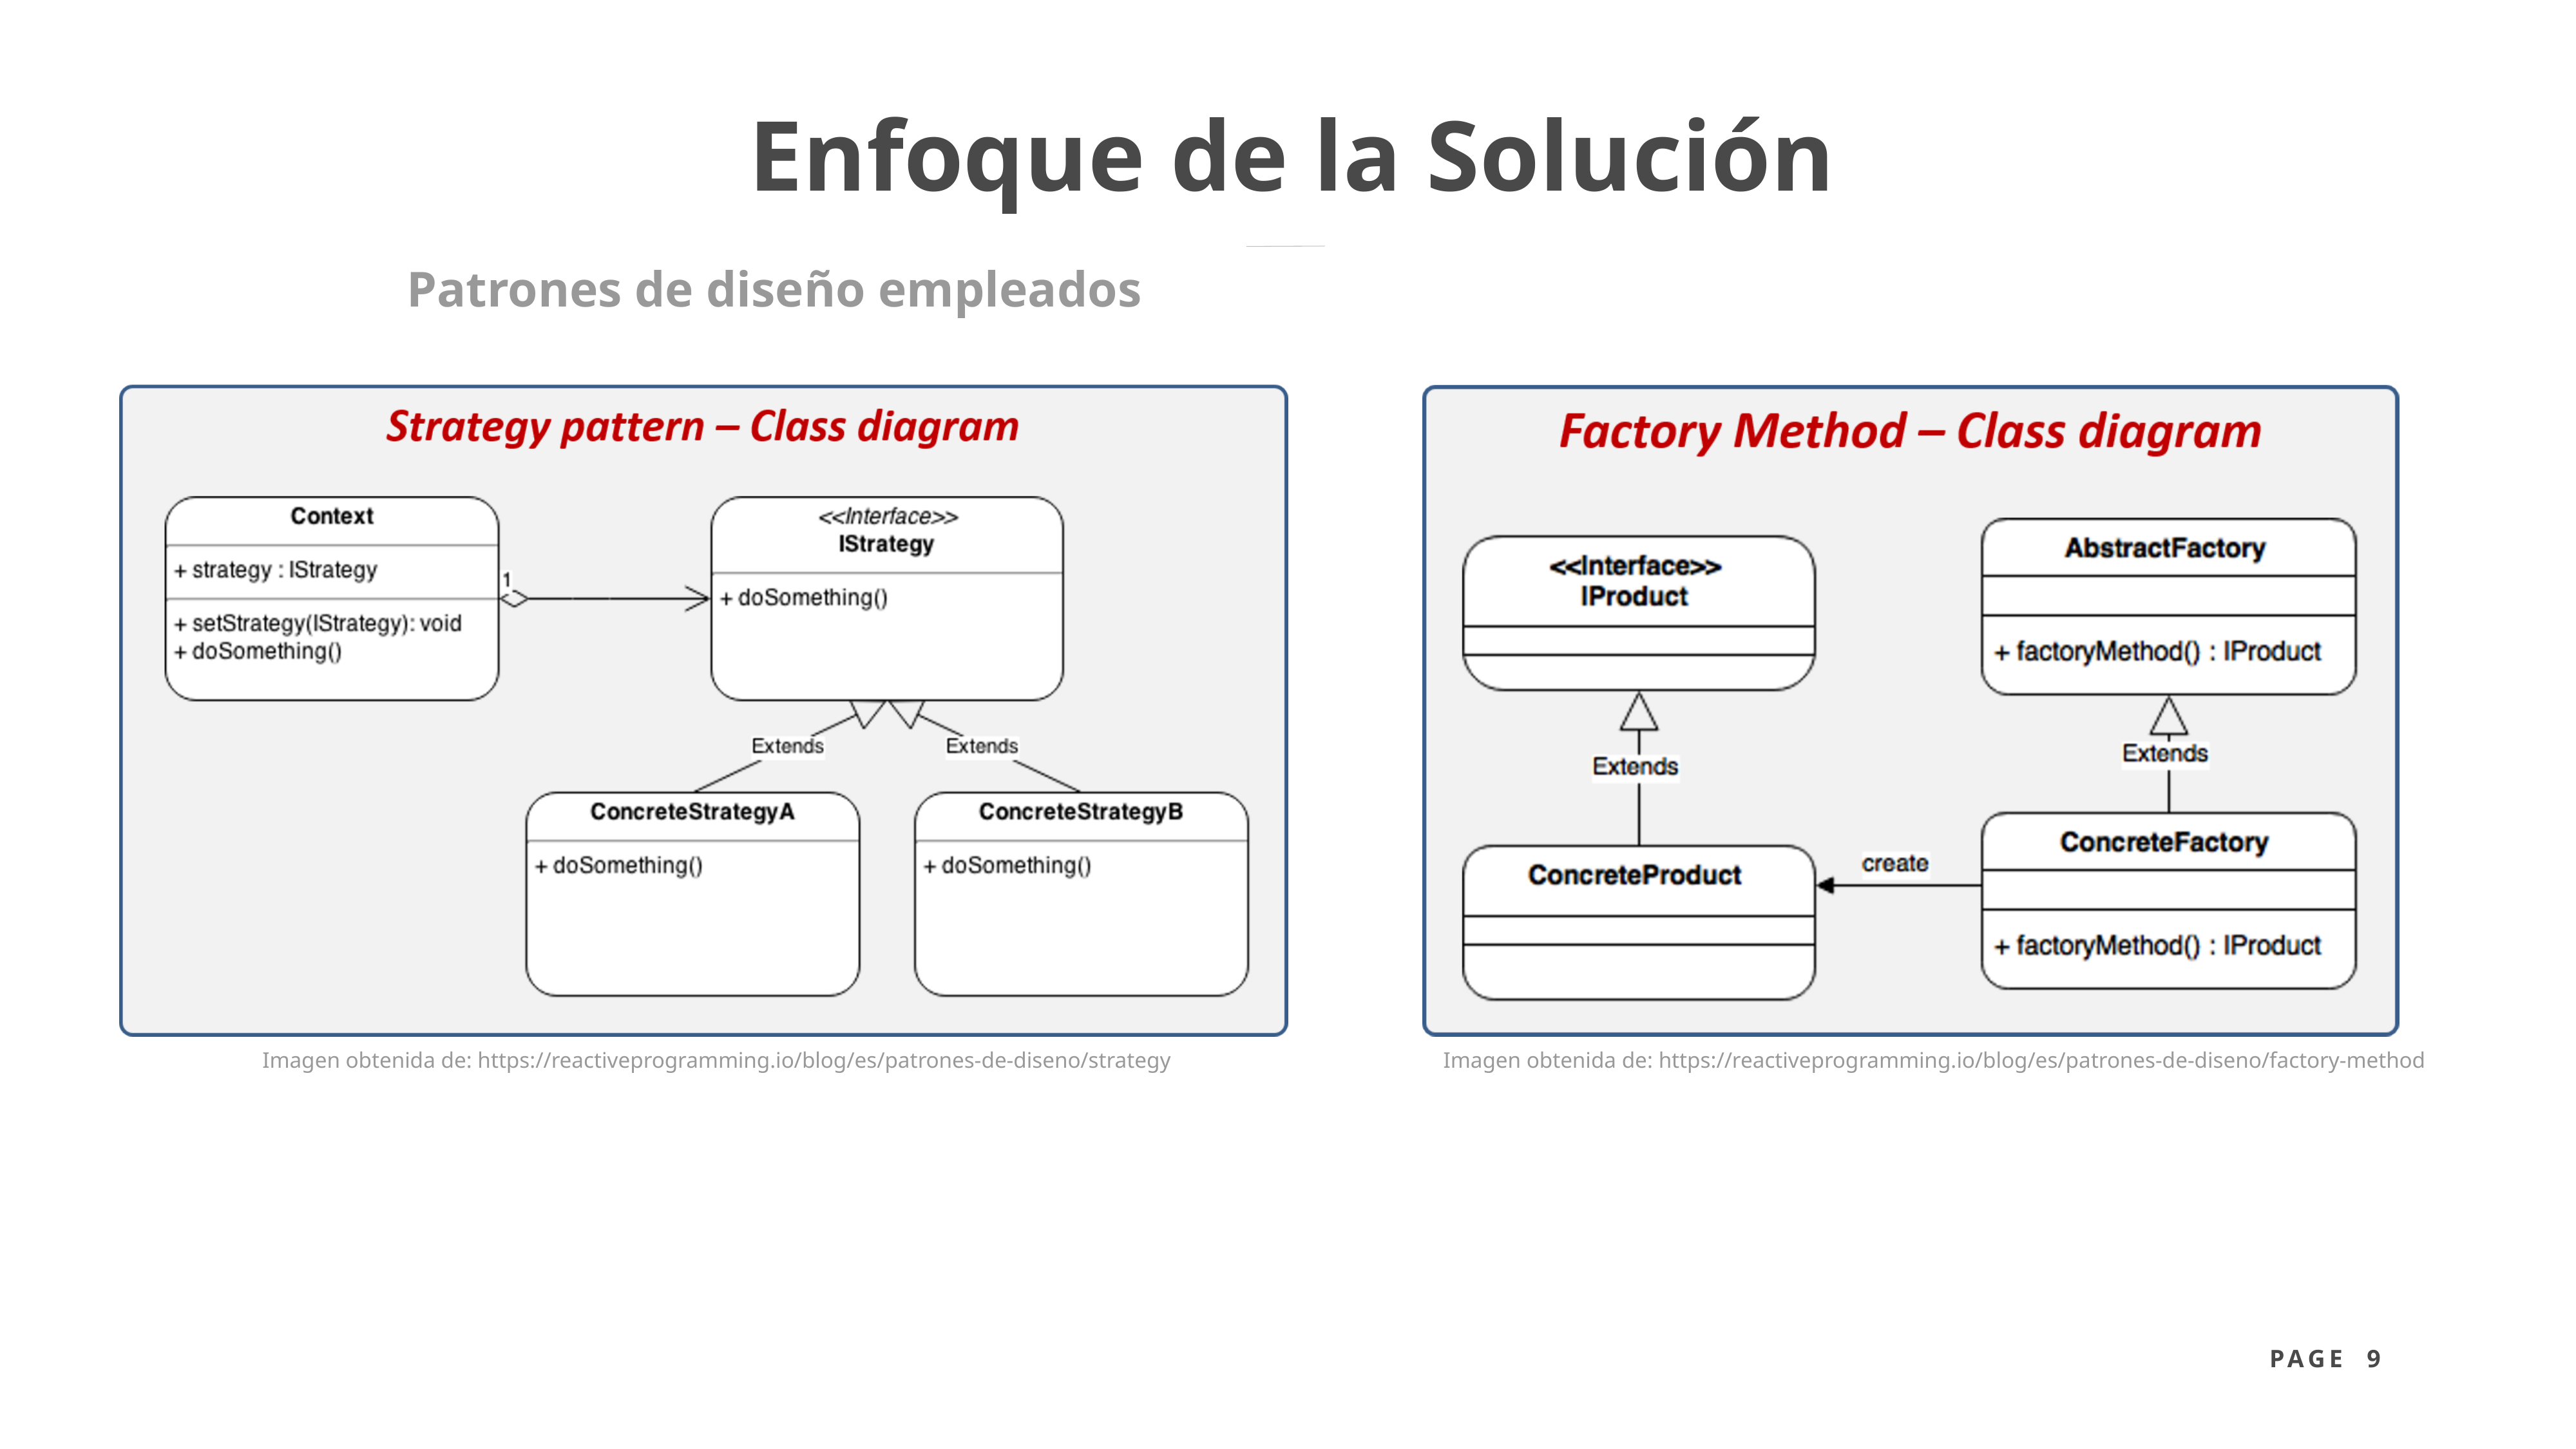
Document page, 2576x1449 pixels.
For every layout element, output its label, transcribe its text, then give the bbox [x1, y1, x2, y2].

text_box Imagen obtenida de: https://reactiveprogramming.io/blog/es/patrones-de-diseno/strategy [253, 1041, 1182, 1077]
text_box Patrones de diseño empleados [397, 253, 1686, 321]
text_box Imagen obtenida de: https://reactiveprogramming.io/blog/es/patrones-de-diseno/factory-method [1433, 1041, 2437, 1077]
picture [1422, 382, 2399, 1037]
picture [119, 382, 1288, 1037]
text_box Enfoque de la Solución [749, 93, 1836, 210]
